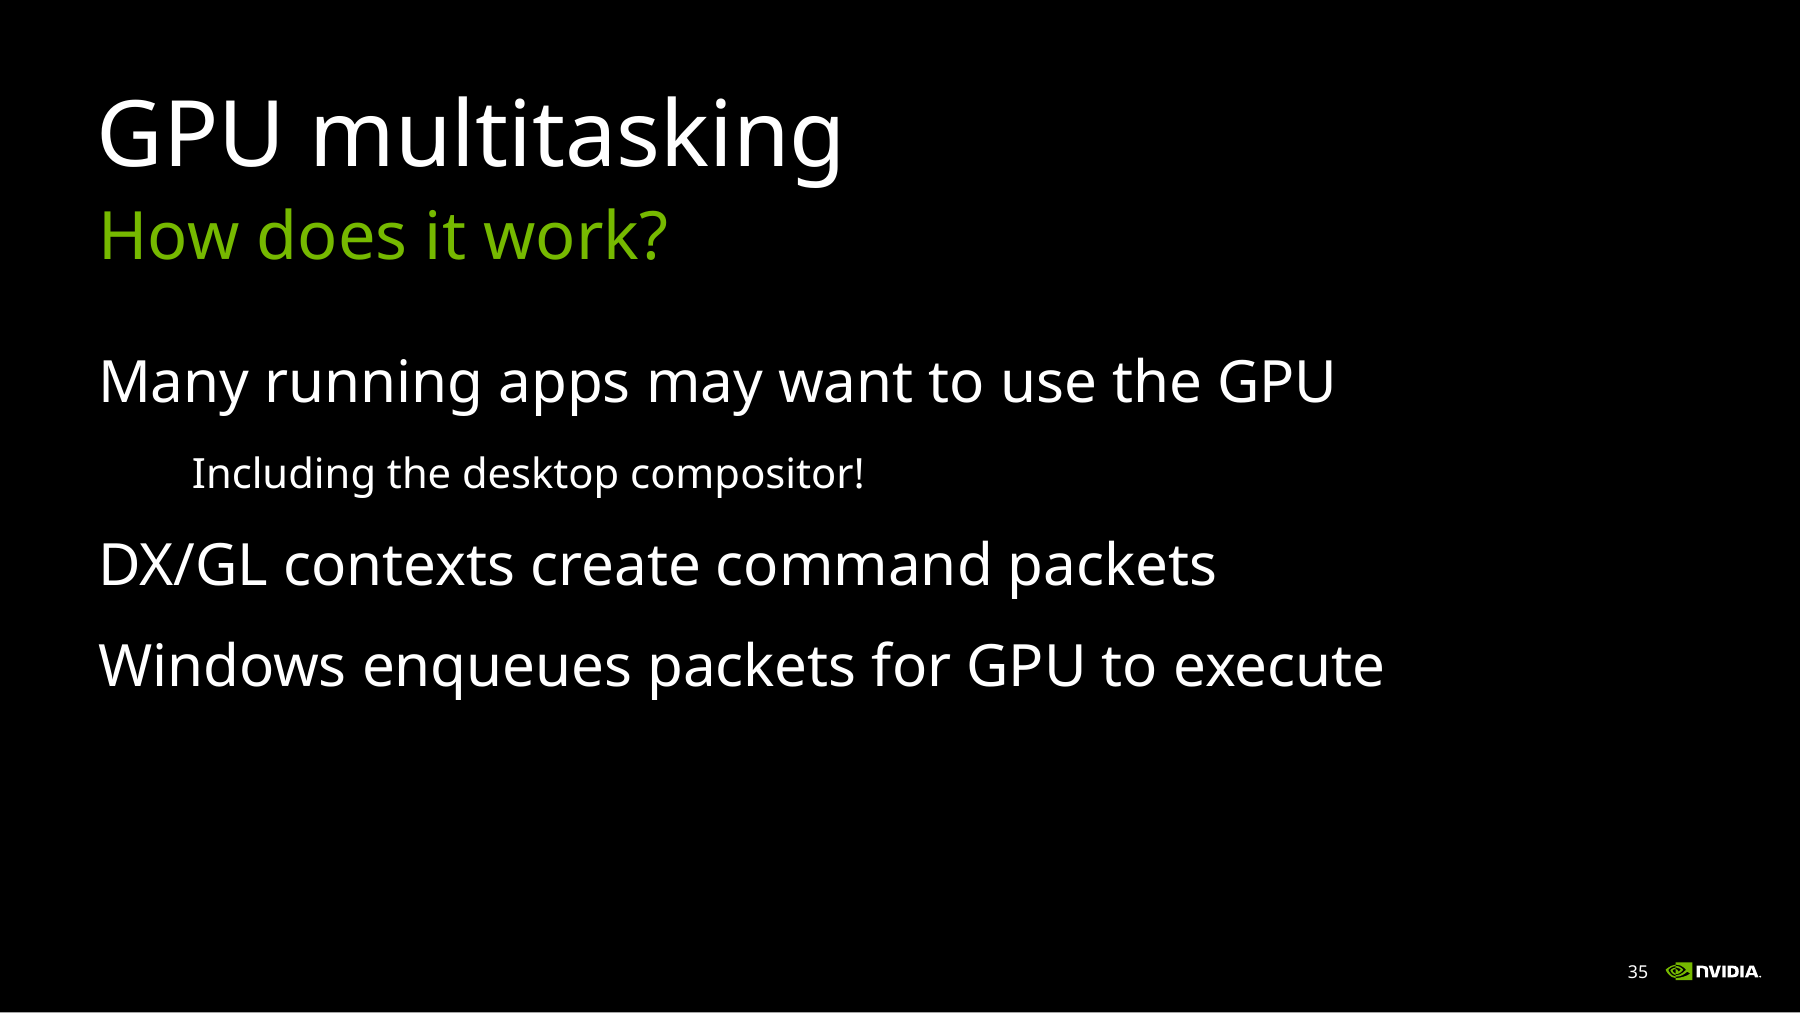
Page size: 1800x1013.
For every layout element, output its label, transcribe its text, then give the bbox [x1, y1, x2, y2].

list Many running apps may want to use the GPU Including the desktop compositor! DX/GL contexts create command packets Windows enqueues packets for GPU to execute [82, 344, 1716, 956]
list How does it work? [83, 193, 1721, 281]
title GPU multitasking [81, 78, 1719, 195]
